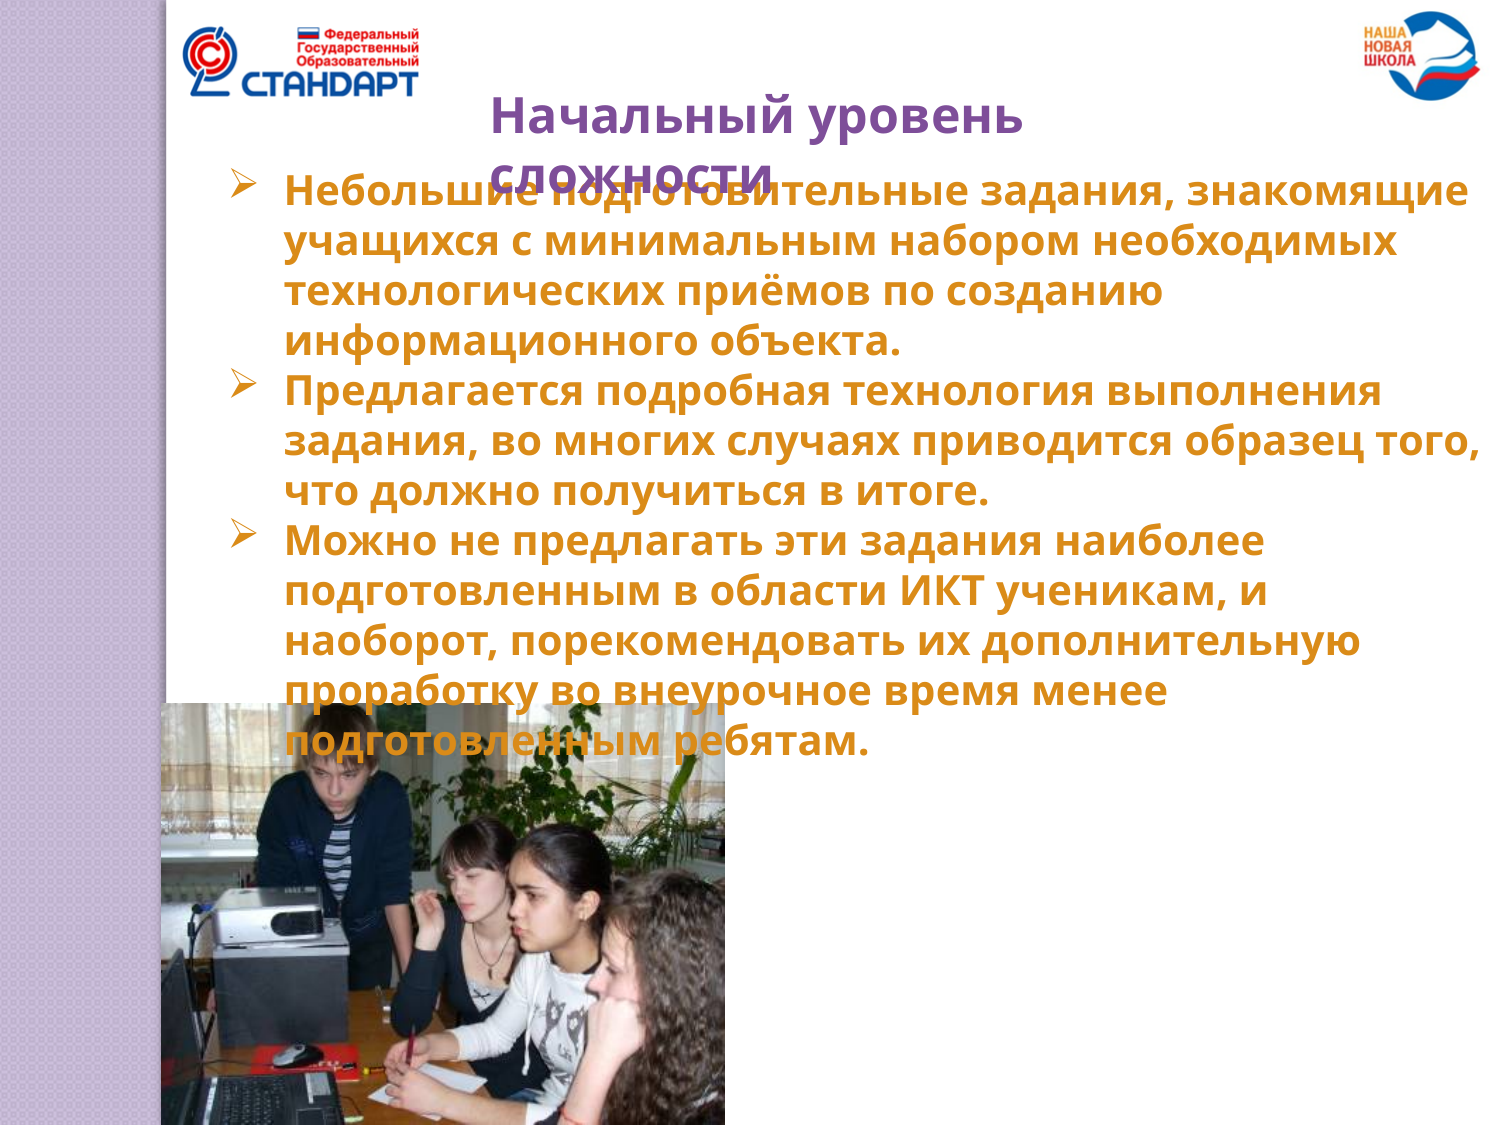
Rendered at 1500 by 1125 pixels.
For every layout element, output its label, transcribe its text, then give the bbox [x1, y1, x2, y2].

text_box Небольшие подготовительные задания, знакомящие учащихся с минимальным набором необходимых технологических приёмов по созданию информационного объекта. Предлагается подробная технология выполнения задания, во многих случаях приводится образец того, что должно получиться в итоге. Можно не предлагать эти задания наиболее подготовленным в области ИКТ ученикам, и наоборот, порекомендовать их дополнительную проработку во внеурочное время менее подготовленным ребятам. [212, 156, 1498, 772]
picture [161, 702, 725, 1125]
picture [174, 7, 439, 115]
text_box Начальный уровень сложности [474, 76, 1313, 211]
picture [1347, 0, 1498, 114]
